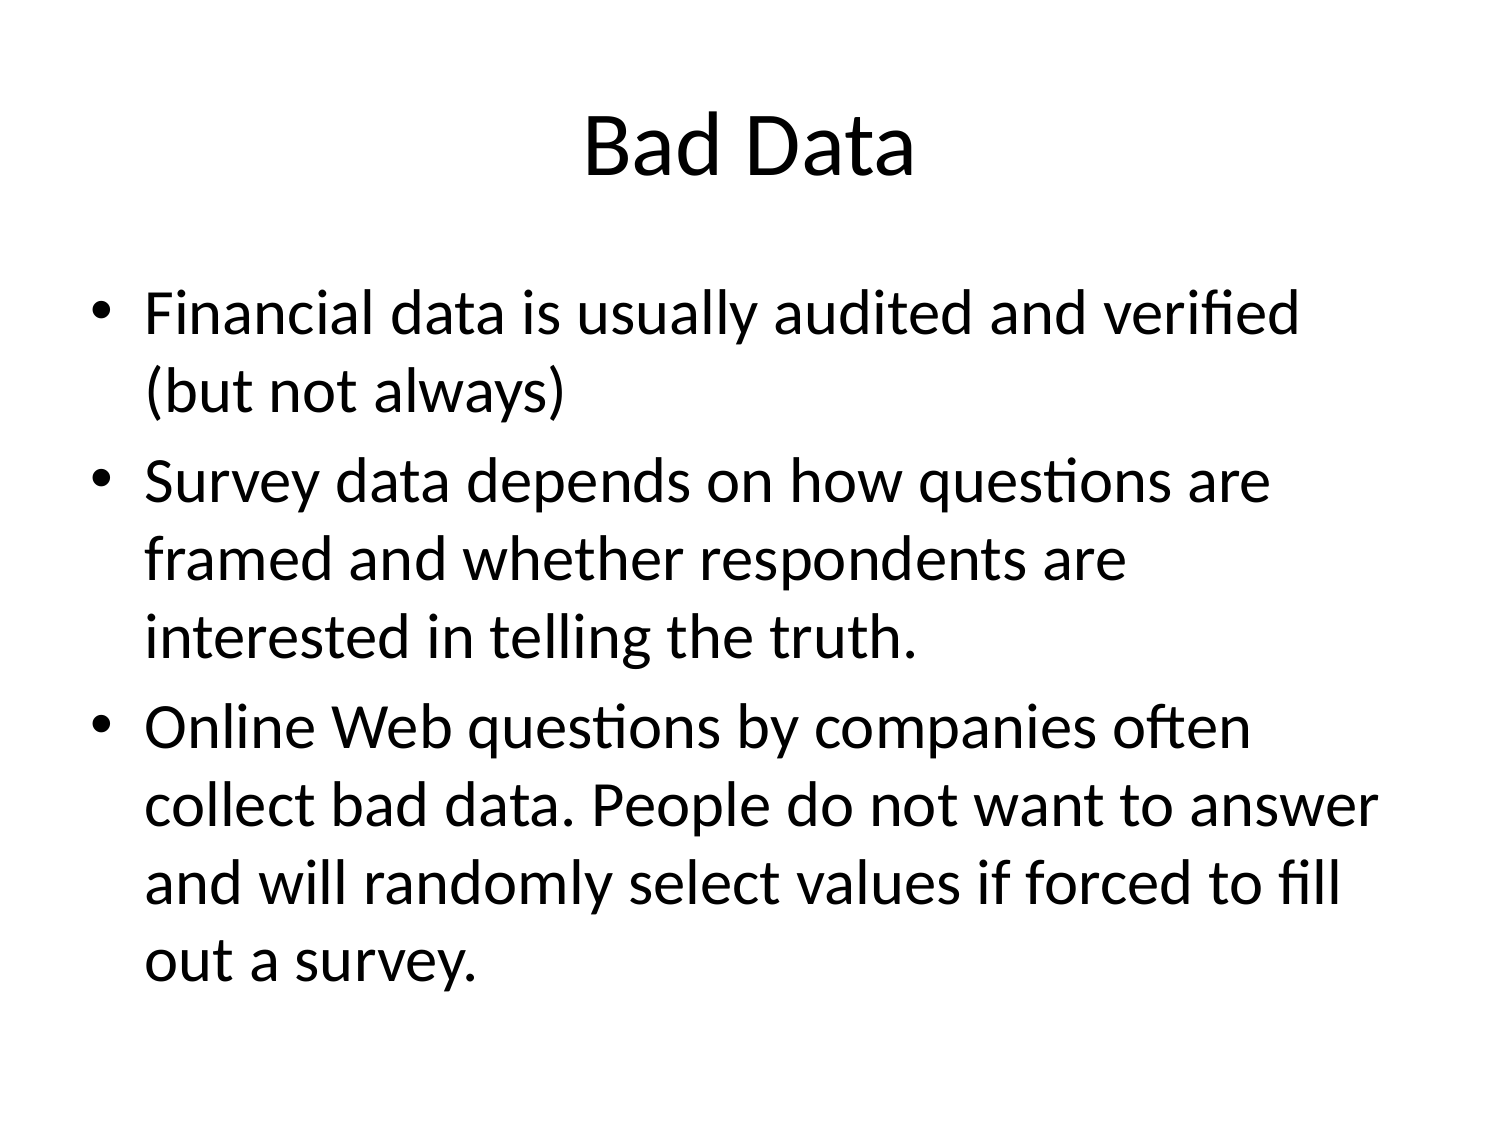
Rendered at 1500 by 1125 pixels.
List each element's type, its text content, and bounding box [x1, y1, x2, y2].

list Financial data is usually audited and verified (but not always) Survey data depends on how questions are framed and whether respondents are interested in telling the truth. Online Web questions by companies often collect bad data. People do not want to answer and will randomly select values if forced to fill out a survey. [75, 262, 1425, 1005]
title Bad Data [75, 45, 1425, 233]
